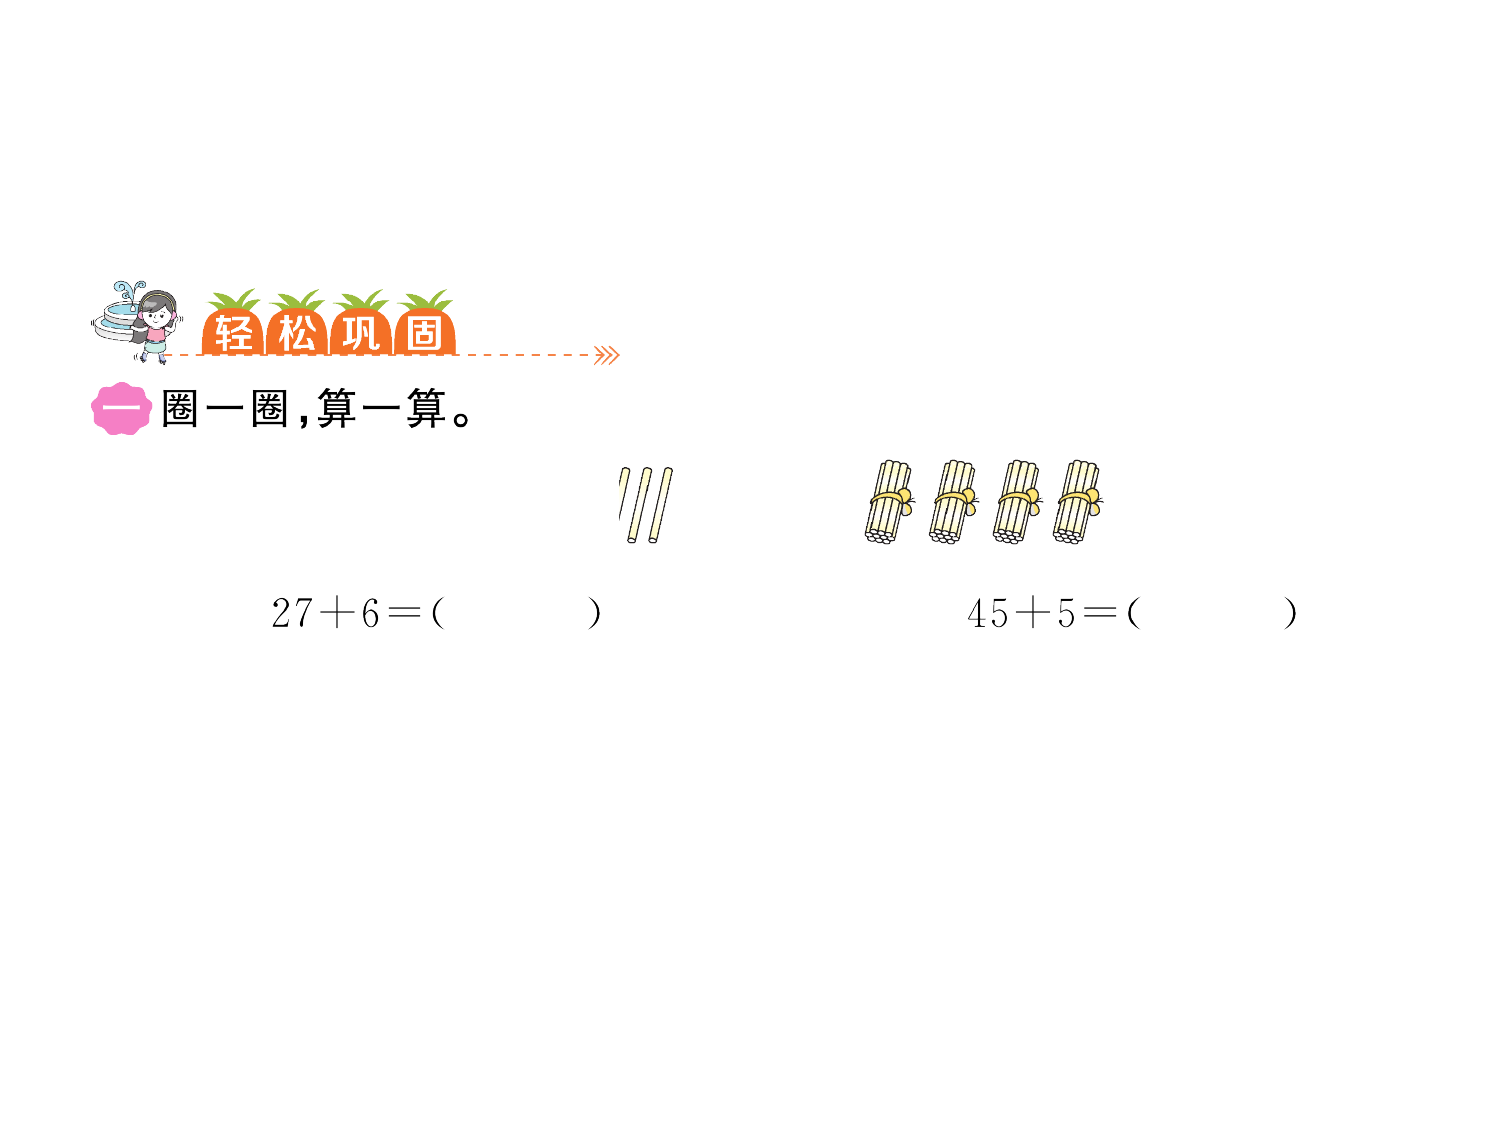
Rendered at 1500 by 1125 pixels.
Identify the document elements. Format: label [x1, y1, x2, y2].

picture [88, 278, 1483, 640]
